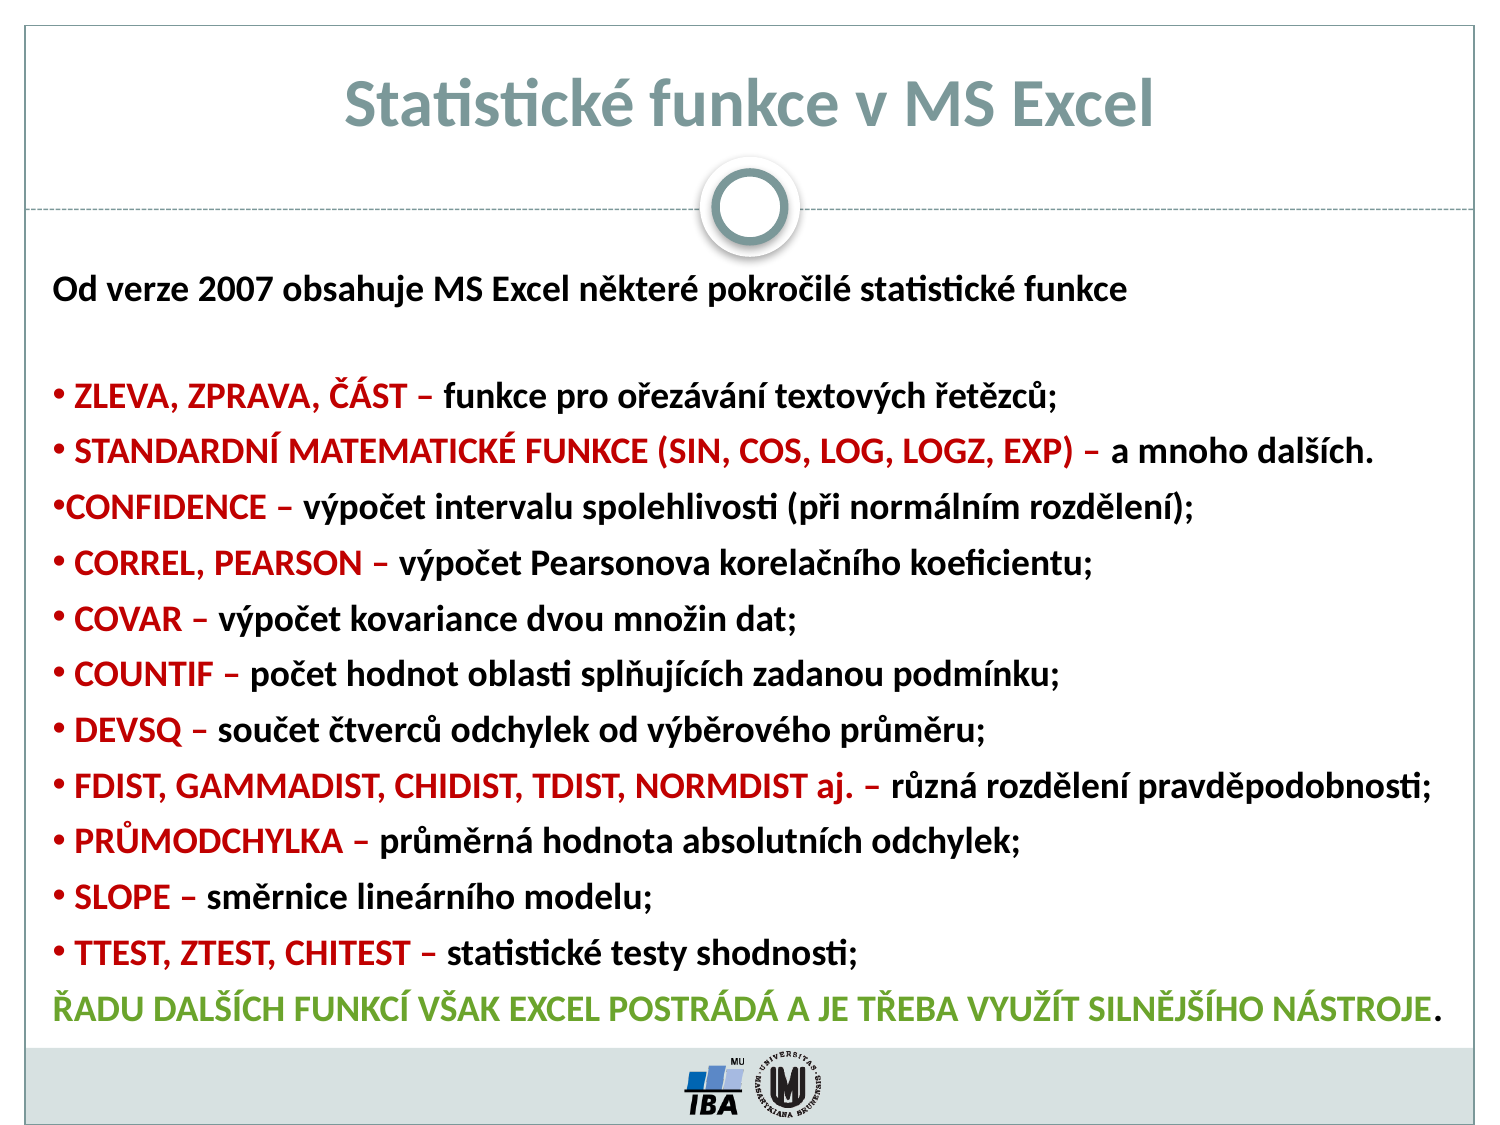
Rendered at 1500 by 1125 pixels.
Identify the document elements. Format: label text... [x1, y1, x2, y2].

title Statistické funkce v MS Excel [0, 42, 1500, 148]
picture [755, 1088, 821, 1118]
text_box Od verze 2007 obsahuje MS Excel některé pokročilé statistické funkce ZLEVA, ZPRAVA, ČÁST – funkce pro ořezávání textových řetězců; STANDARDNÍ MATEMATICKÉ FUNKCE (SIN, COS, LOG, LOGZ, EXP) – a mnoho dalších. CONFIDENCE – výpočet intervalu spolehlivosti (při normálním rozdělení); CORREL, PEARSON – výpočet Pearsonova korelačního koeficientu; COVAR – výpočet kovariance dvou množin dat; COUNTIF – počet hodnot oblasti splňujících zadanou podmínku; DEVSQ – součet čtverců odchylek od výběrového průměru; FDIST, GAMMADIST, CHIDIST, TDIST, NORMDIST aj. – různá rozdělení pravděpodobnosti; PRŮMODCHYLKA – průměrná hodnota absolutních odchylek; SLOPE – směrnice lineárního modelu; TTEST, ZTEST, CHITEST – statistické testy shodnosti; ŘADU DALŠÍCH FUNKCÍ VŠAK EXCEL POSTRÁDÁ A JE TŘEBA VYUŽÍT SILNĚJŠÍHO NÁSTROJE. [37, 256, 1471, 1088]
picture [684, 1088, 744, 1115]
